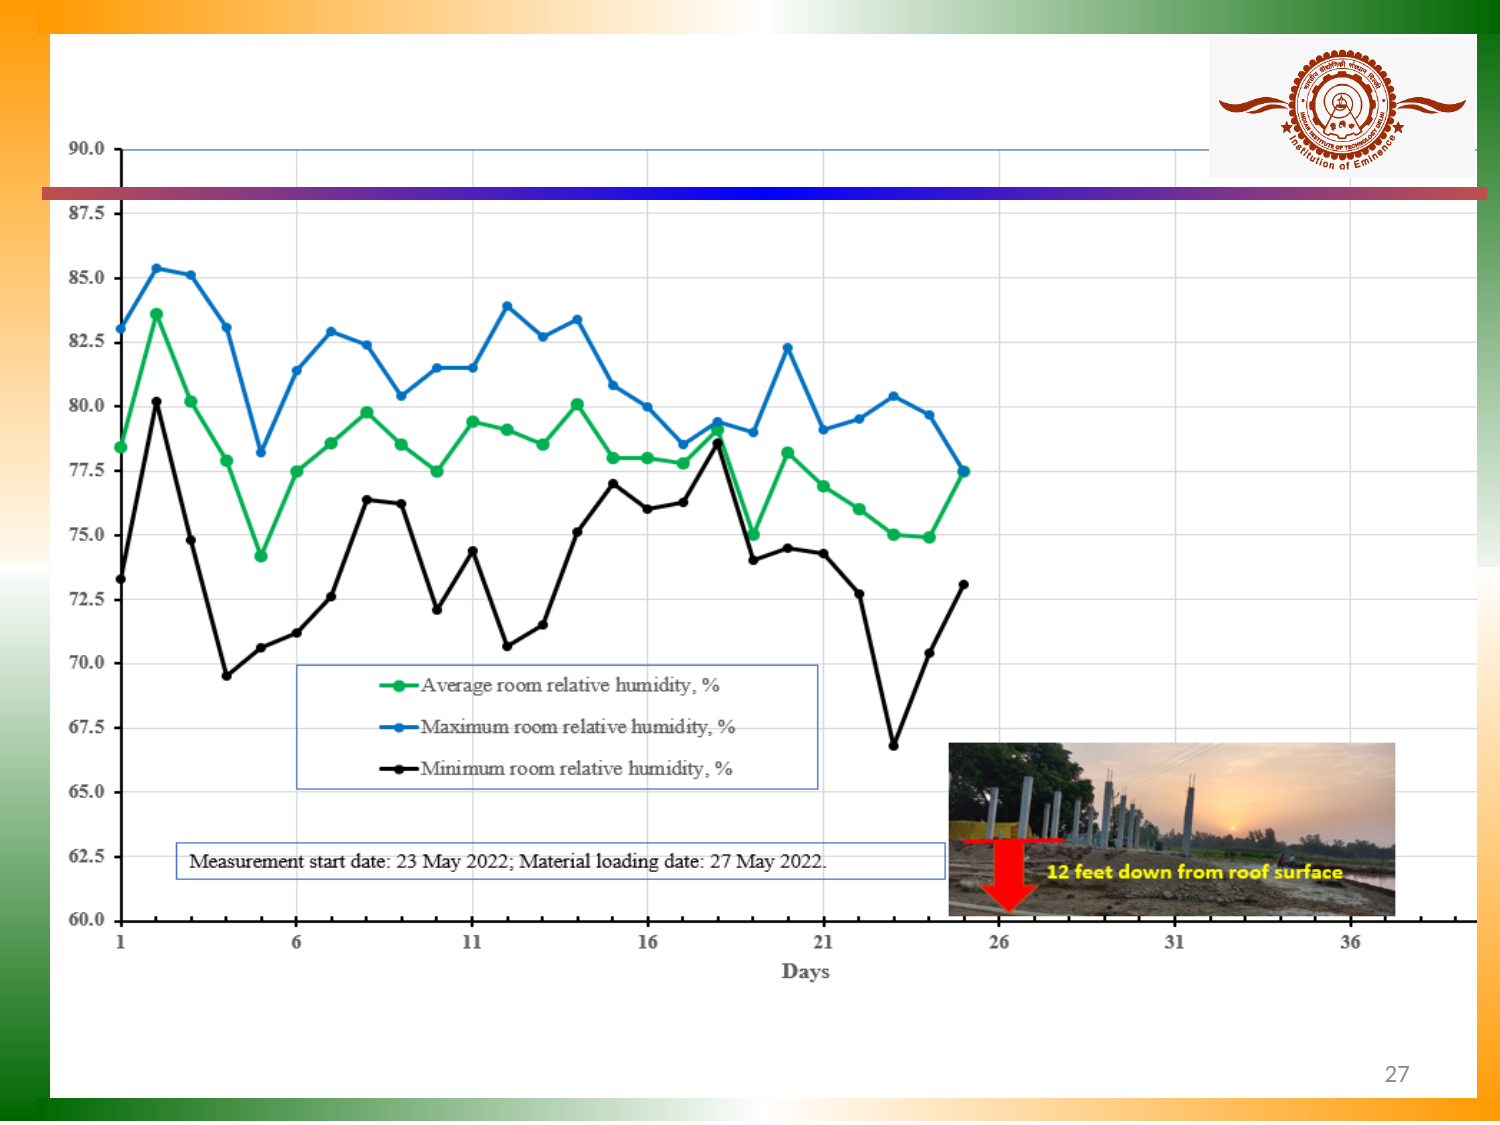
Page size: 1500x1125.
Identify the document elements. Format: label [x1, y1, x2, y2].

text_box [0, 0, 1500, 1121]
